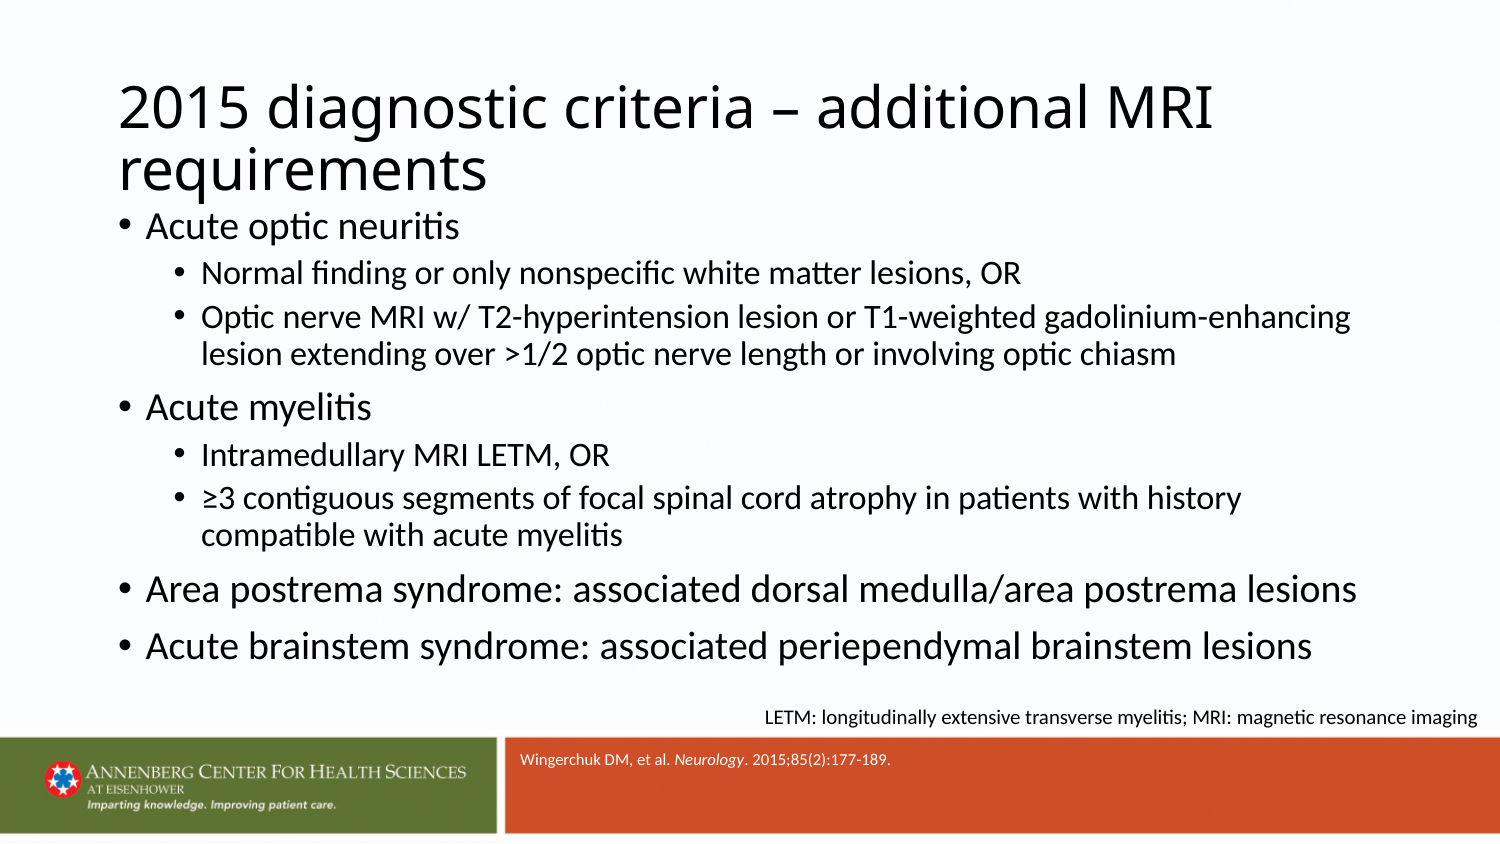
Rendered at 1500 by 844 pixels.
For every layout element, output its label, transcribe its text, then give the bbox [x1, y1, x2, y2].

title 2015 diagnostic criteria – additional MRI requirements [103, 44, 1414, 237]
list Acute optic neuritis Normal finding or only nonspecific white matter lesions, OR Optic nerve MRI w/ T2-hyperintension lesion or T1-weighted gadolinium-enhancing lesion extending over >1/2 optic nerve length or involving optic chiasm Acute myelitis Intramedullary MRI LETM, OR ≥3 contiguous segments of focal spinal cord atrophy in patients with history compatible with acute myelitis Area postrema syndrome: associated dorsal medulla/area postrema lesions Acute brainstem syndrome: associated periependymal brainstem lesions [103, 197, 1397, 733]
picture [0, 0, 1500, 844]
text_box Wingerchuk DM, et al. Neurology. 2015;85(2):177-189. [505, 741, 995, 776]
text_box LETM: longitudinally extensive transverse myelitis; MRI: magnetic resonance imaging [749, 696, 1500, 737]
